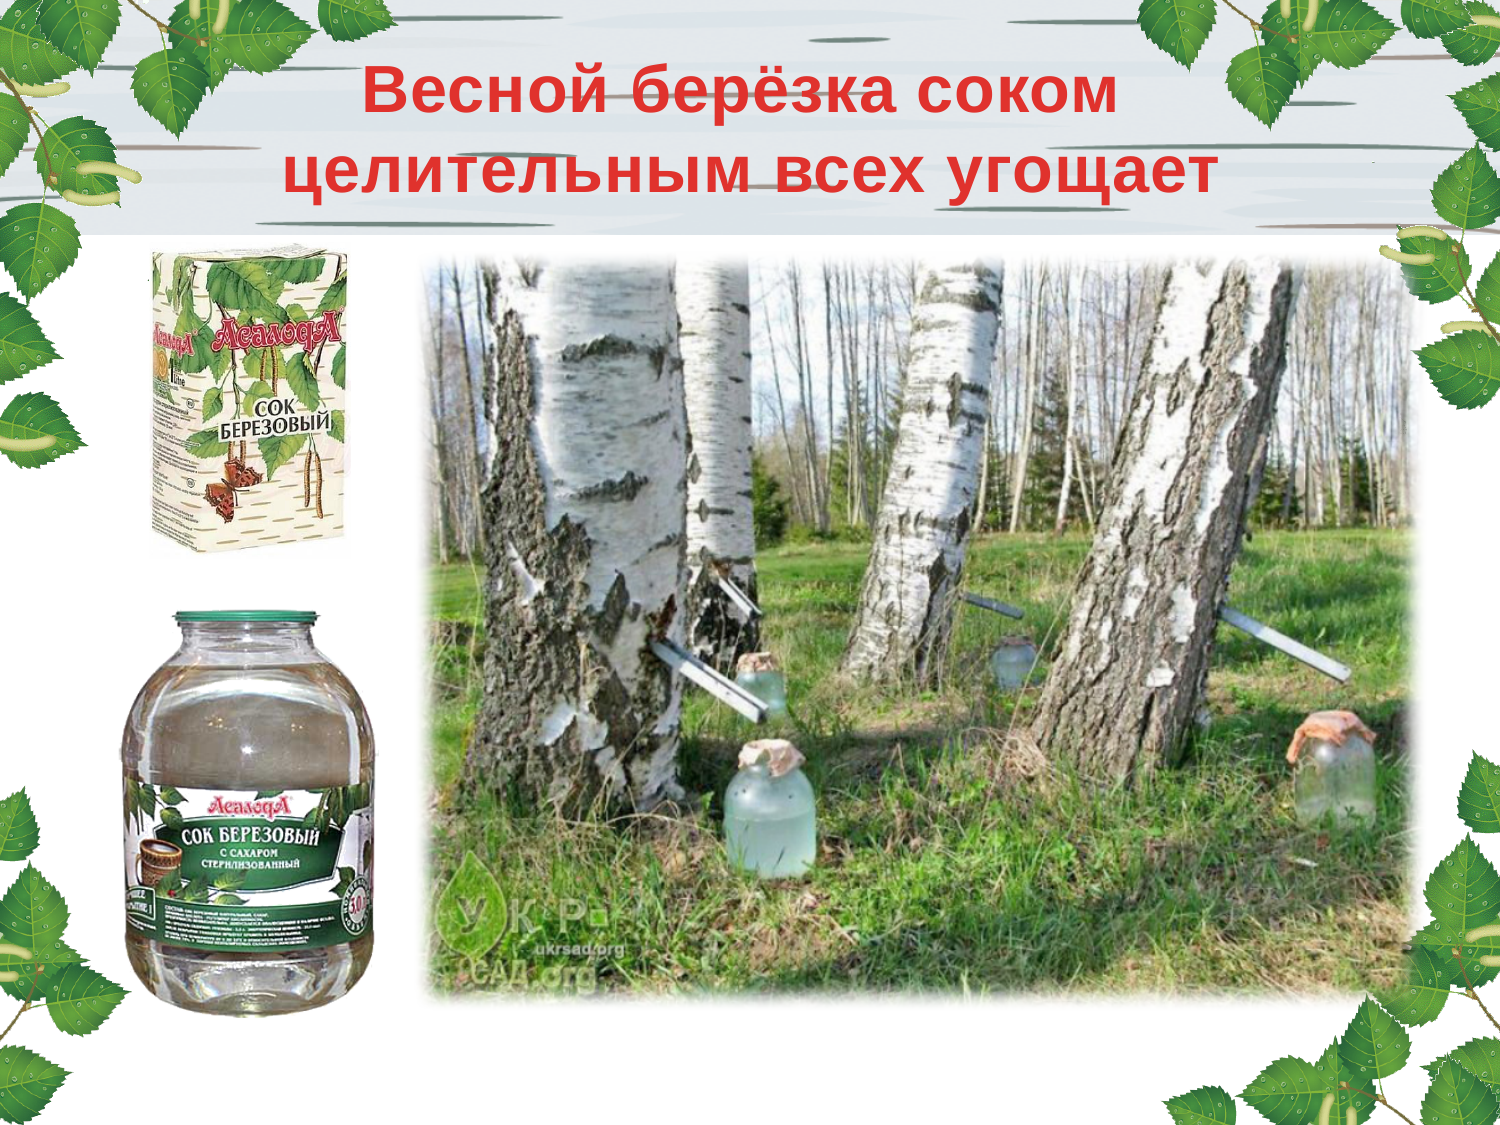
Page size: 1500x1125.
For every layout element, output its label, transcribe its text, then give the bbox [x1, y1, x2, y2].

title Весной берёзка соком целительным всех угощает [76, 32, 1427, 220]
picture [0, 598, 410, 1125]
picture [0, 0, 1500, 1125]
